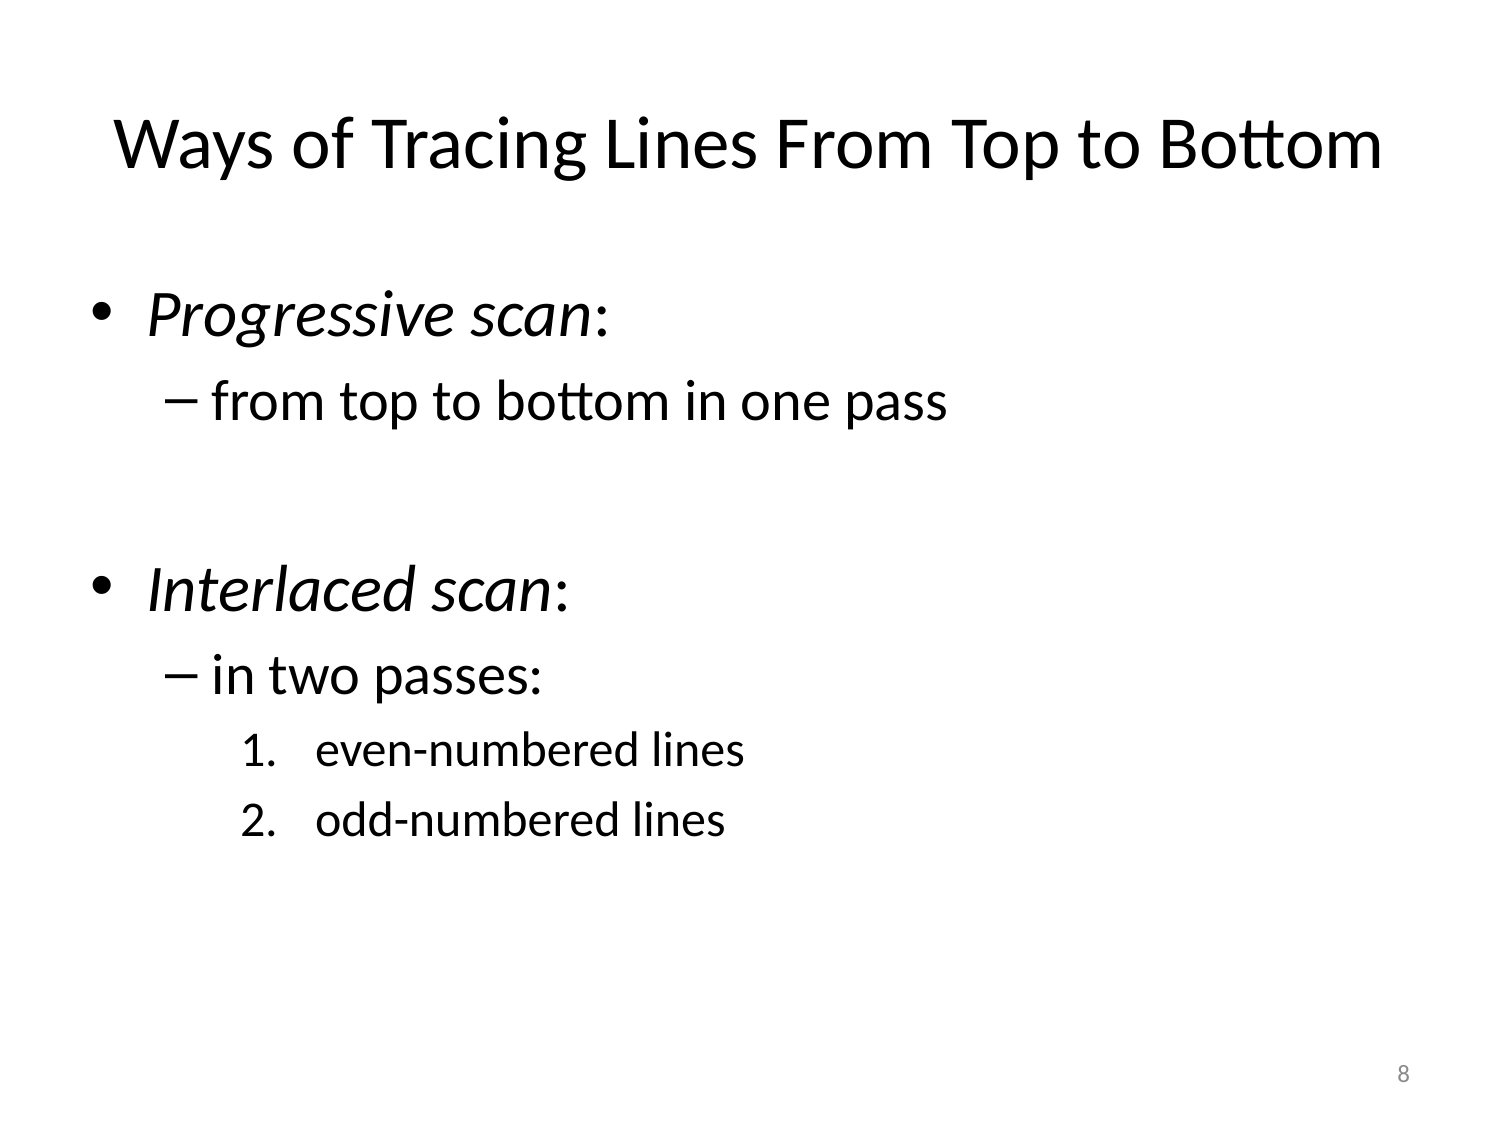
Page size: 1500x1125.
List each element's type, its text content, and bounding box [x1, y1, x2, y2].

list Progressive scan: from top to bottom in one pass Interlaced scan: in two passes: even-numbered lines odd-numbered lines [74, 262, 1426, 1006]
slide_number 8 [1074, 1042, 1425, 1103]
title Ways of Tracing Lines From Top to Bottom [74, 44, 1426, 233]
